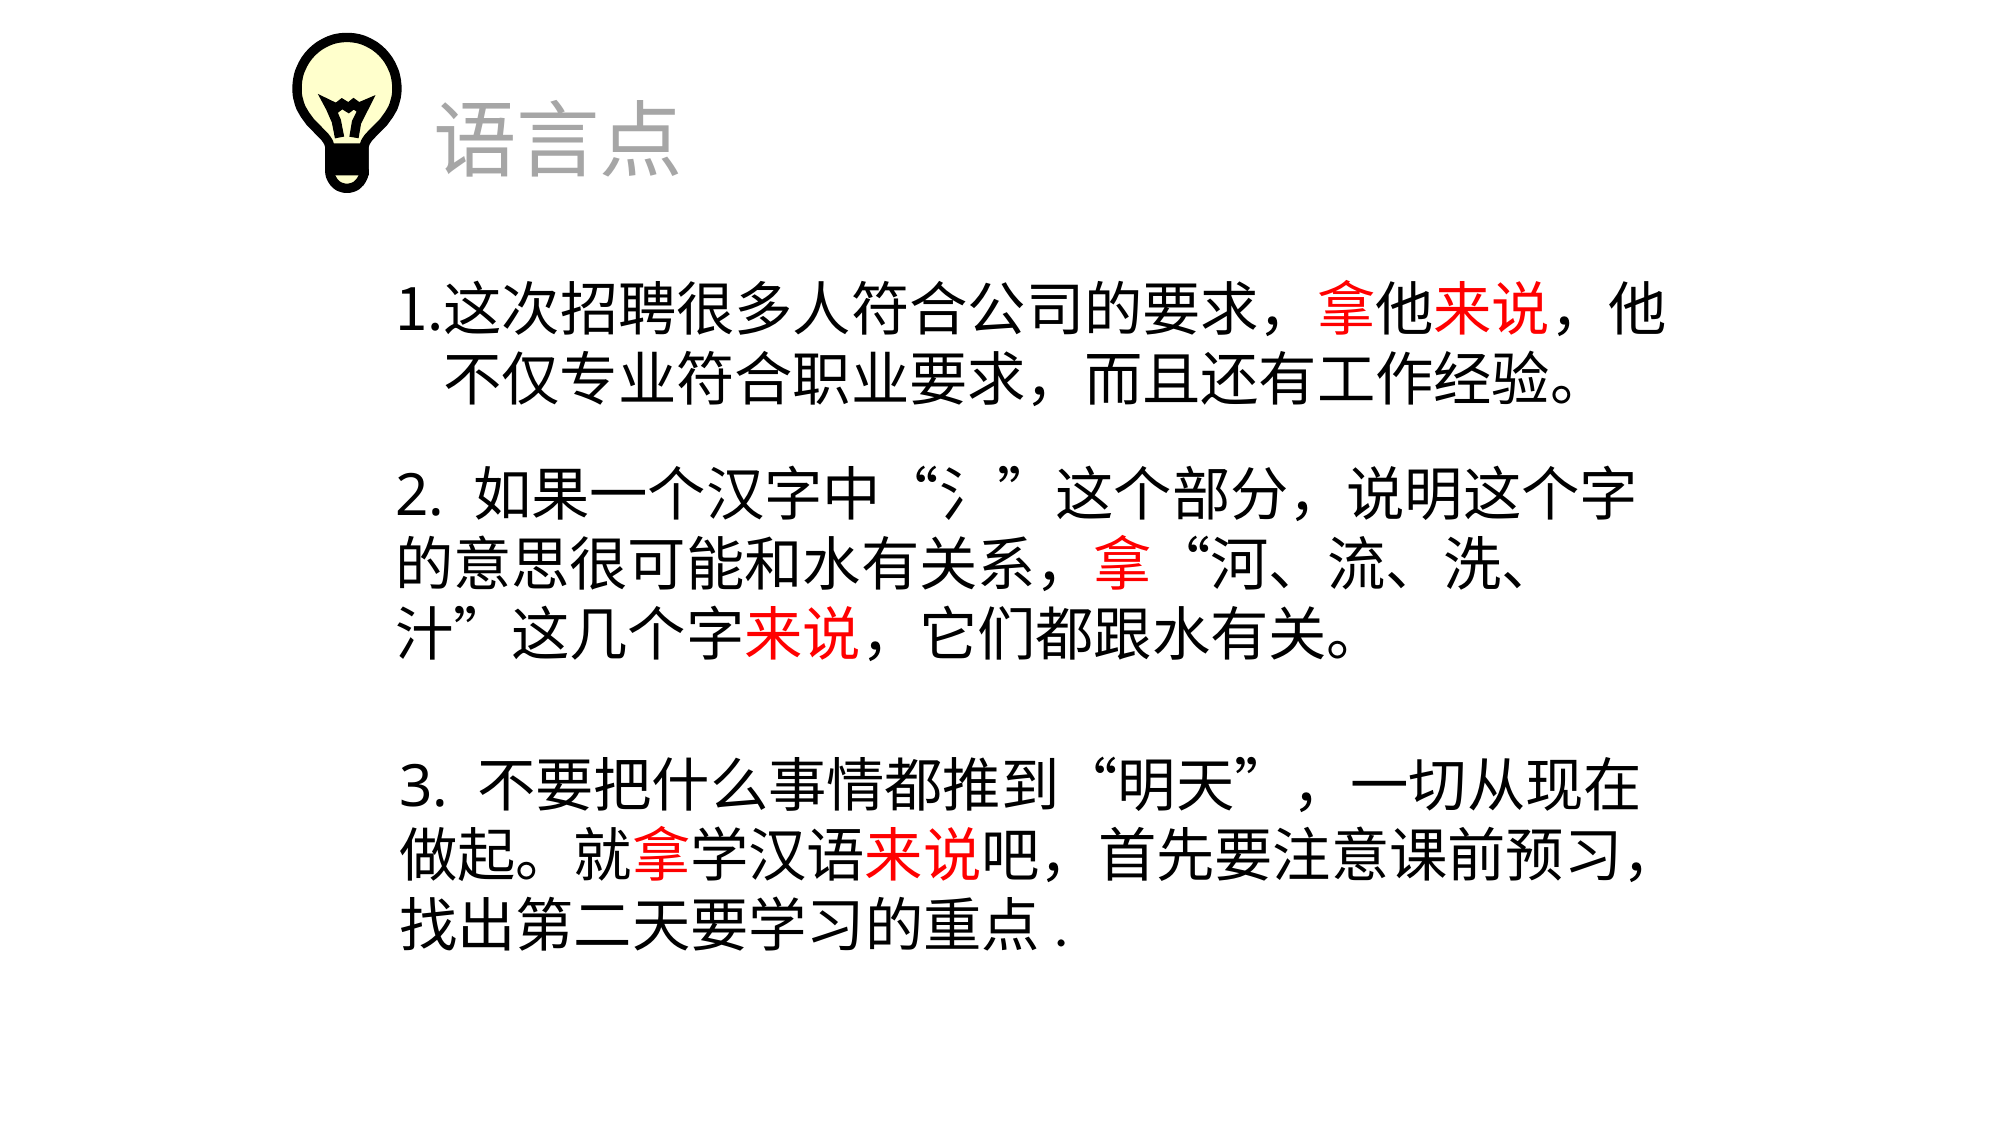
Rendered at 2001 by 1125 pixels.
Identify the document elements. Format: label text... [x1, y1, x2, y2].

text_box 语言点 [425, 79, 1750, 195]
text_box 这次招聘很多人符合公司的要求，拿他来说，他不仅专业符合职业要求，而且还有工作经验。 [387, 264, 1712, 420]
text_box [296, 36, 398, 189]
text_box 3. 不要把什么事情都推到“明天”，一切从现在做起。就拿学汉语来说吧，首先要注意课前预习，找出第二天要学习的重点. [391, 740, 1660, 966]
text_box 2. 如果一个汉字中“氵”这个部分，说明这个字的意思很可能和水有关系，拿“河、流、洗、汁”这几个字来说，它们都跟水有关。 [387, 450, 1656, 675]
